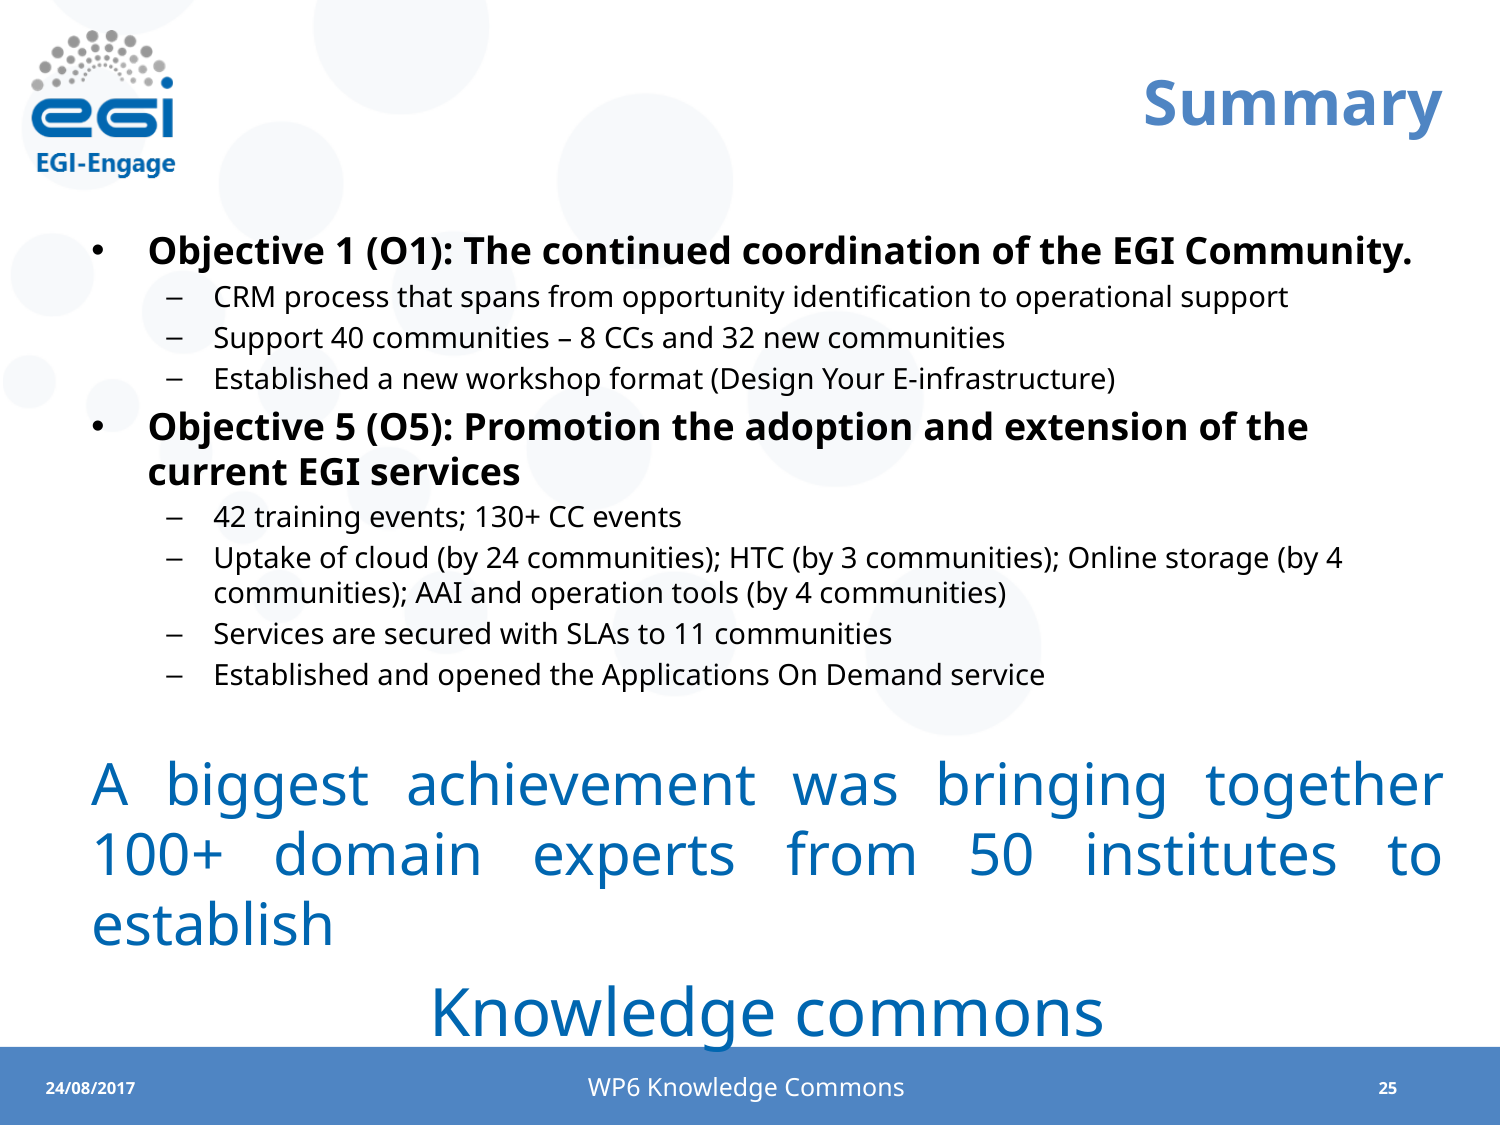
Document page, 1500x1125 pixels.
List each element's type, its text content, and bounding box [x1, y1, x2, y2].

text_box A biggest achievement was bringing together 100+ domain experts from 50 institutes to establish Knowledge commons [76, 739, 1459, 1118]
picture [3, 0, 1076, 772]
title Summary [253, 30, 1459, 171]
list Objective 1 (O1): The continued coordination of the EGI Community. CRM process that spans from opportunity identification to operational support Support 40 communities – 8 CCs and 32 new communities Established a new workshop format (Design Your E-infrastructure) Objective 5 (O5): Promotion the adoption and extension of the current EGI services 42 training events; 130+ CC events Uptake of cloud (by 24 communities); HTC (by 3 communities); Online storage (by 4 communities); AAI and operation tools (by 4 communities) Services are secured with SLAs to 11 communities Established and opened the Applications On Demand service [76, 220, 1459, 739]
